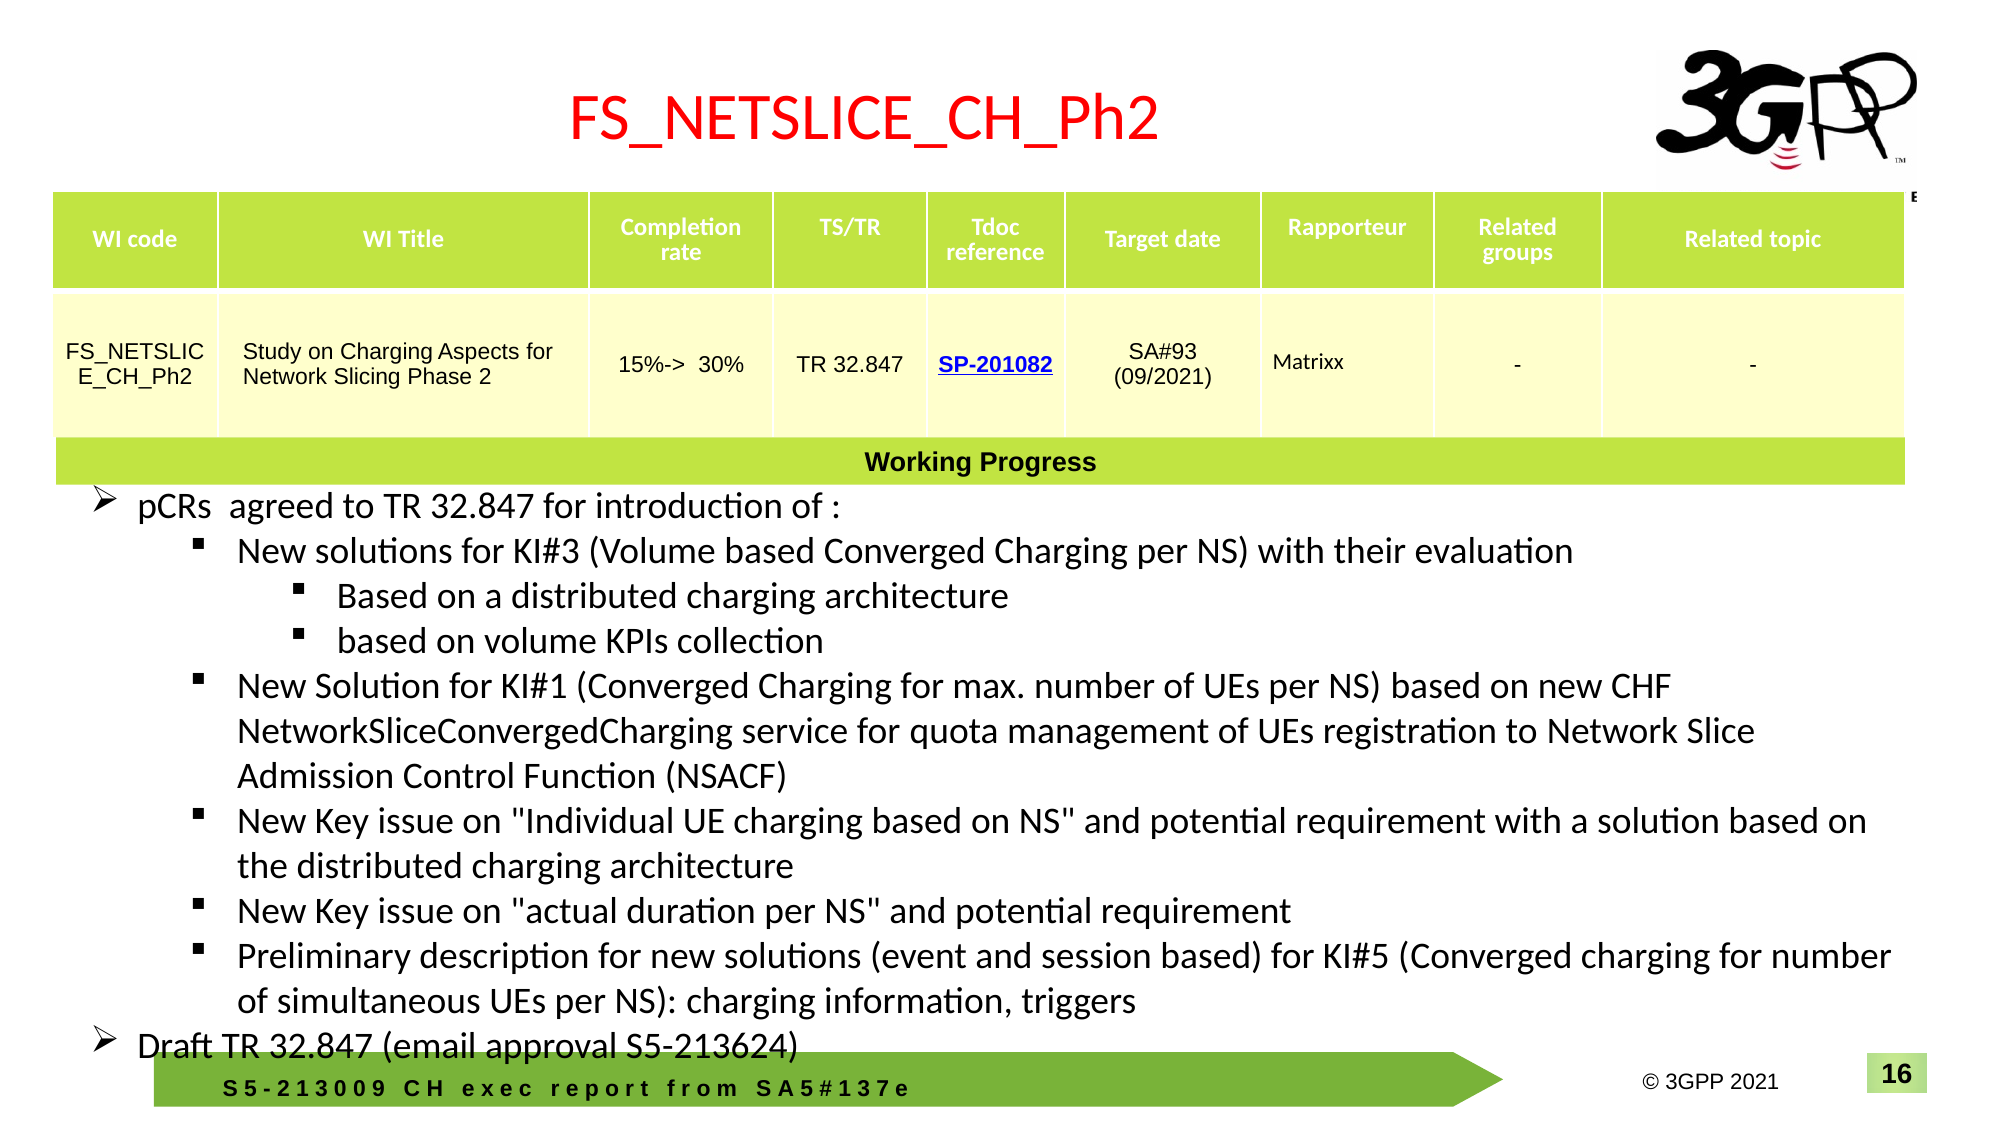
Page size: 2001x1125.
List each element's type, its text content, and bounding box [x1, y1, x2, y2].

table_header Rapporteur [1262, 216, 1433, 288]
table_header Target date [1066, 216, 1260, 288]
table_cell TR 32.847 [774, 294, 926, 437]
table_header TS/TR [774, 216, 926, 288]
table_cell Matrixx [1262, 294, 1433, 437]
table_header Related groups [1435, 216, 1601, 288]
table_cell FS_NETSLICE_CH_Ph2 [53, 294, 217, 437]
table_header Completion rate [590, 216, 772, 288]
table_cell Study on Charging Aspects for Network Slicing Phase 2 [219, 294, 588, 437]
table_cell 15%-> 30% [590, 294, 772, 437]
table_cell SP-201082 [928, 294, 1064, 437]
table_cell SA#93 (09/2021) [1066, 294, 1260, 437]
text_box FS_NETSLICE_CH_Ph2 [33, 65, 1697, 216]
table_cell - [1435, 294, 1601, 437]
picture [1656, 50, 1917, 202]
text_box pCRs agreed to TR 32.847 for introduction of : New solutions for KI#3 (Volume based Converged Charging per NS) with their evaluation Based on a distributed charging architecture based on volume KPIs collection New Solution for KI#1 (Converged Charging for max. number of UEs per NS) based on new CHF NetworkSliceConvergedCharging service for quota management of UEs registration to Network Slice Admission Control Function (NSACF) New Key issue on "Individual UE charging based on NS" and potential requirement with a solution based on the distributed charging architecture New Key issue on "actual duration per NS" and potential requirement Preliminary description for new solutions (event and session based) for KI#5 (Converged charging for number of simultaneous UEs per NS): charging information, triggers Draft TR 32.847 (email approval S5-213624) [75, 473, 1925, 1109]
table_header WI code [53, 216, 217, 288]
table_header Tdoc reference [928, 216, 1064, 288]
table_header WI Title [219, 216, 588, 288]
text_box Working Progress [56, 437, 1905, 485]
table_header Related topic [1603, 192, 1904, 288]
table_cell - [1603, 294, 1904, 437]
